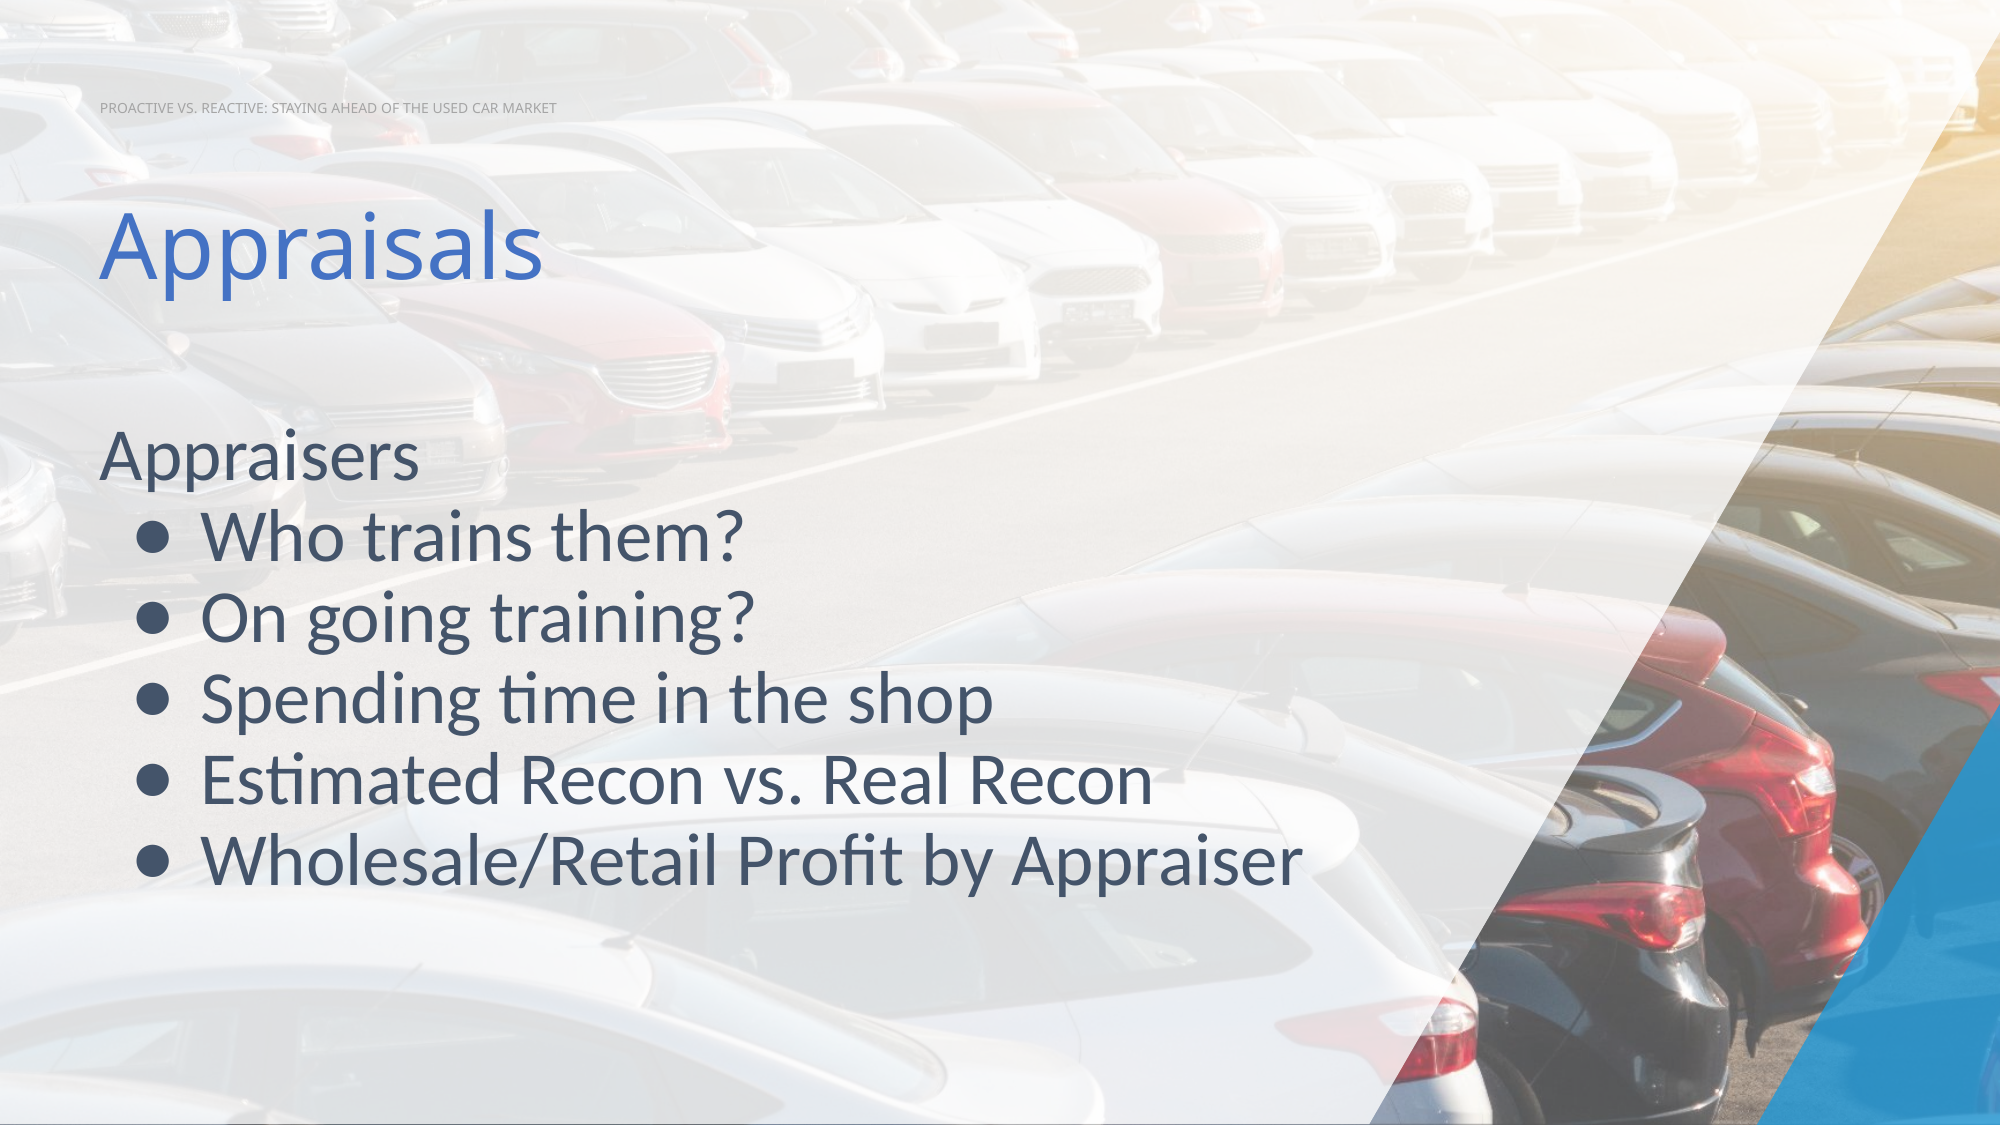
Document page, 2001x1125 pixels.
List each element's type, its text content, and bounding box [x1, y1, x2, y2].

list Appraisers Who trains them? On going training? Spending time in the shop Estimated Recon vs. Real Recon Wholesale/Retail Profit by Appraiser [99, 415, 1604, 1016]
title Appraisals [99, 200, 1350, 350]
